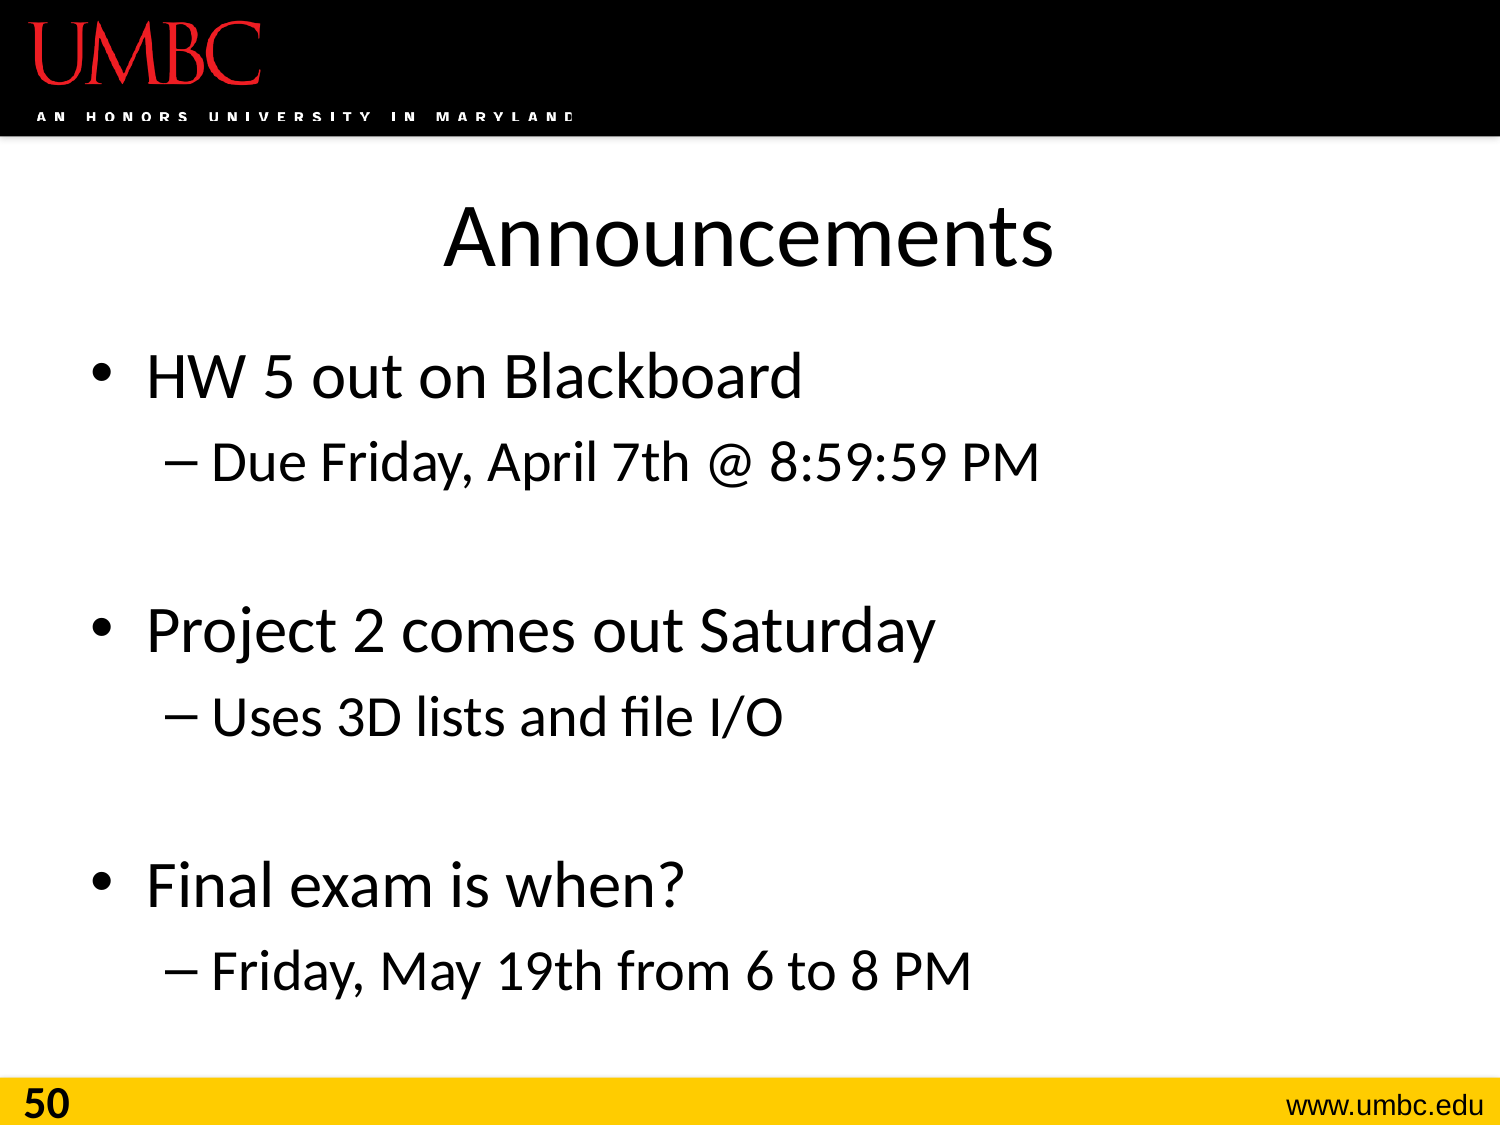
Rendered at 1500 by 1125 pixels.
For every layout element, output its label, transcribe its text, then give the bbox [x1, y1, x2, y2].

slide_number 50 [0, 1065, 94, 1125]
title Announcements [75, 136, 1425, 324]
list HW 5 out on Blackboard Due Friday, April 7th @ 8:59:59 PM Project 2 comes out Saturday Uses 3D lists and file I/O Final exam is when? Friday, May 19th from 6 to 8 PM [75, 324, 1463, 1066]
